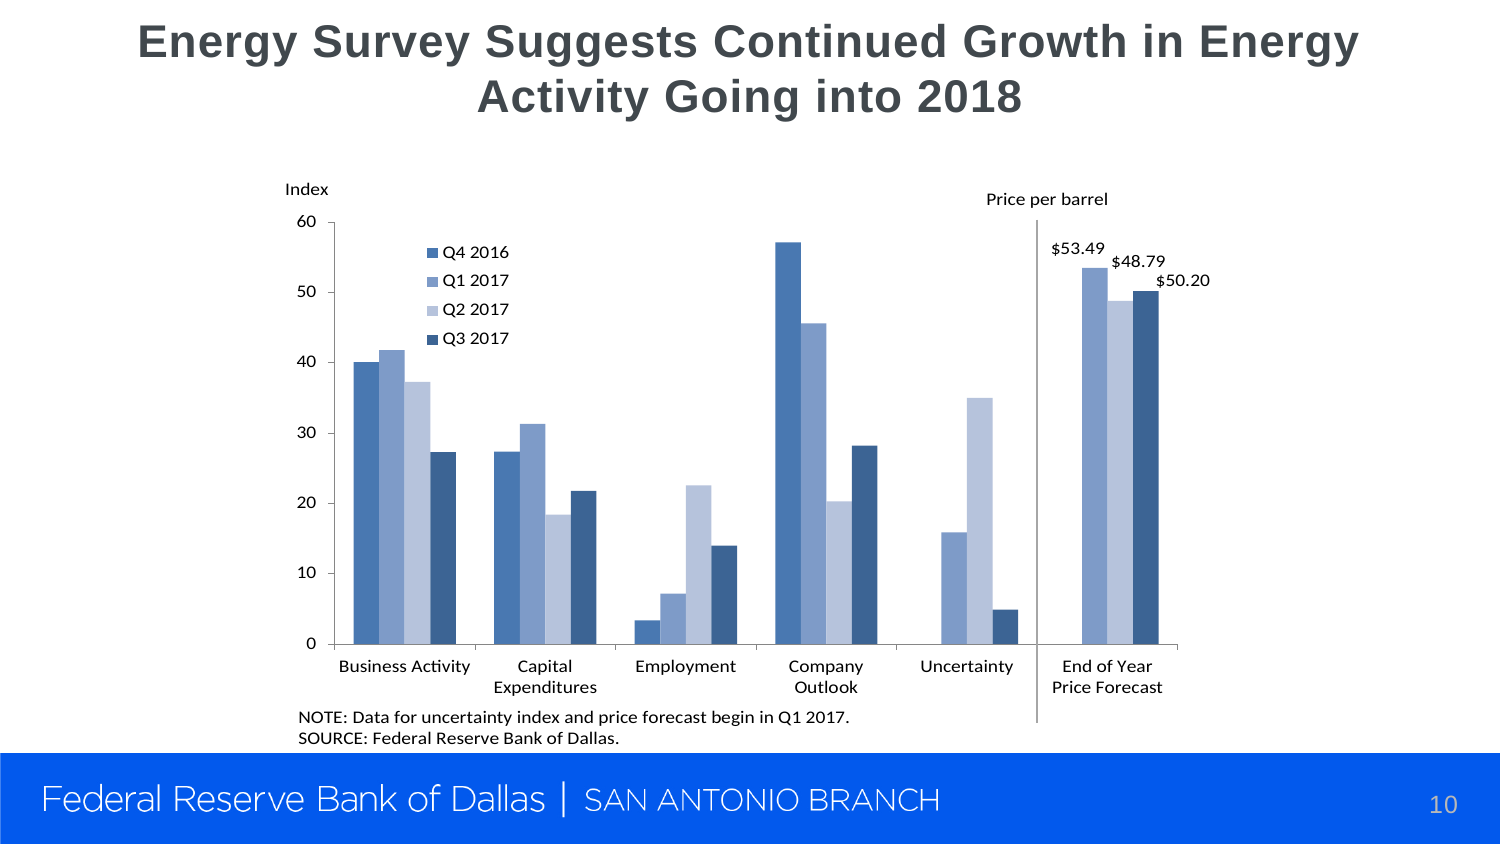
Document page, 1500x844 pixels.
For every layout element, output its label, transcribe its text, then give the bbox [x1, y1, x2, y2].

picture [0, 135, 1500, 844]
title Energy Survey Suggests Continued Growth in Energy Activity Going into 2018 [116, 12, 1384, 120]
slide_number 10 [1164, 780, 1474, 826]
